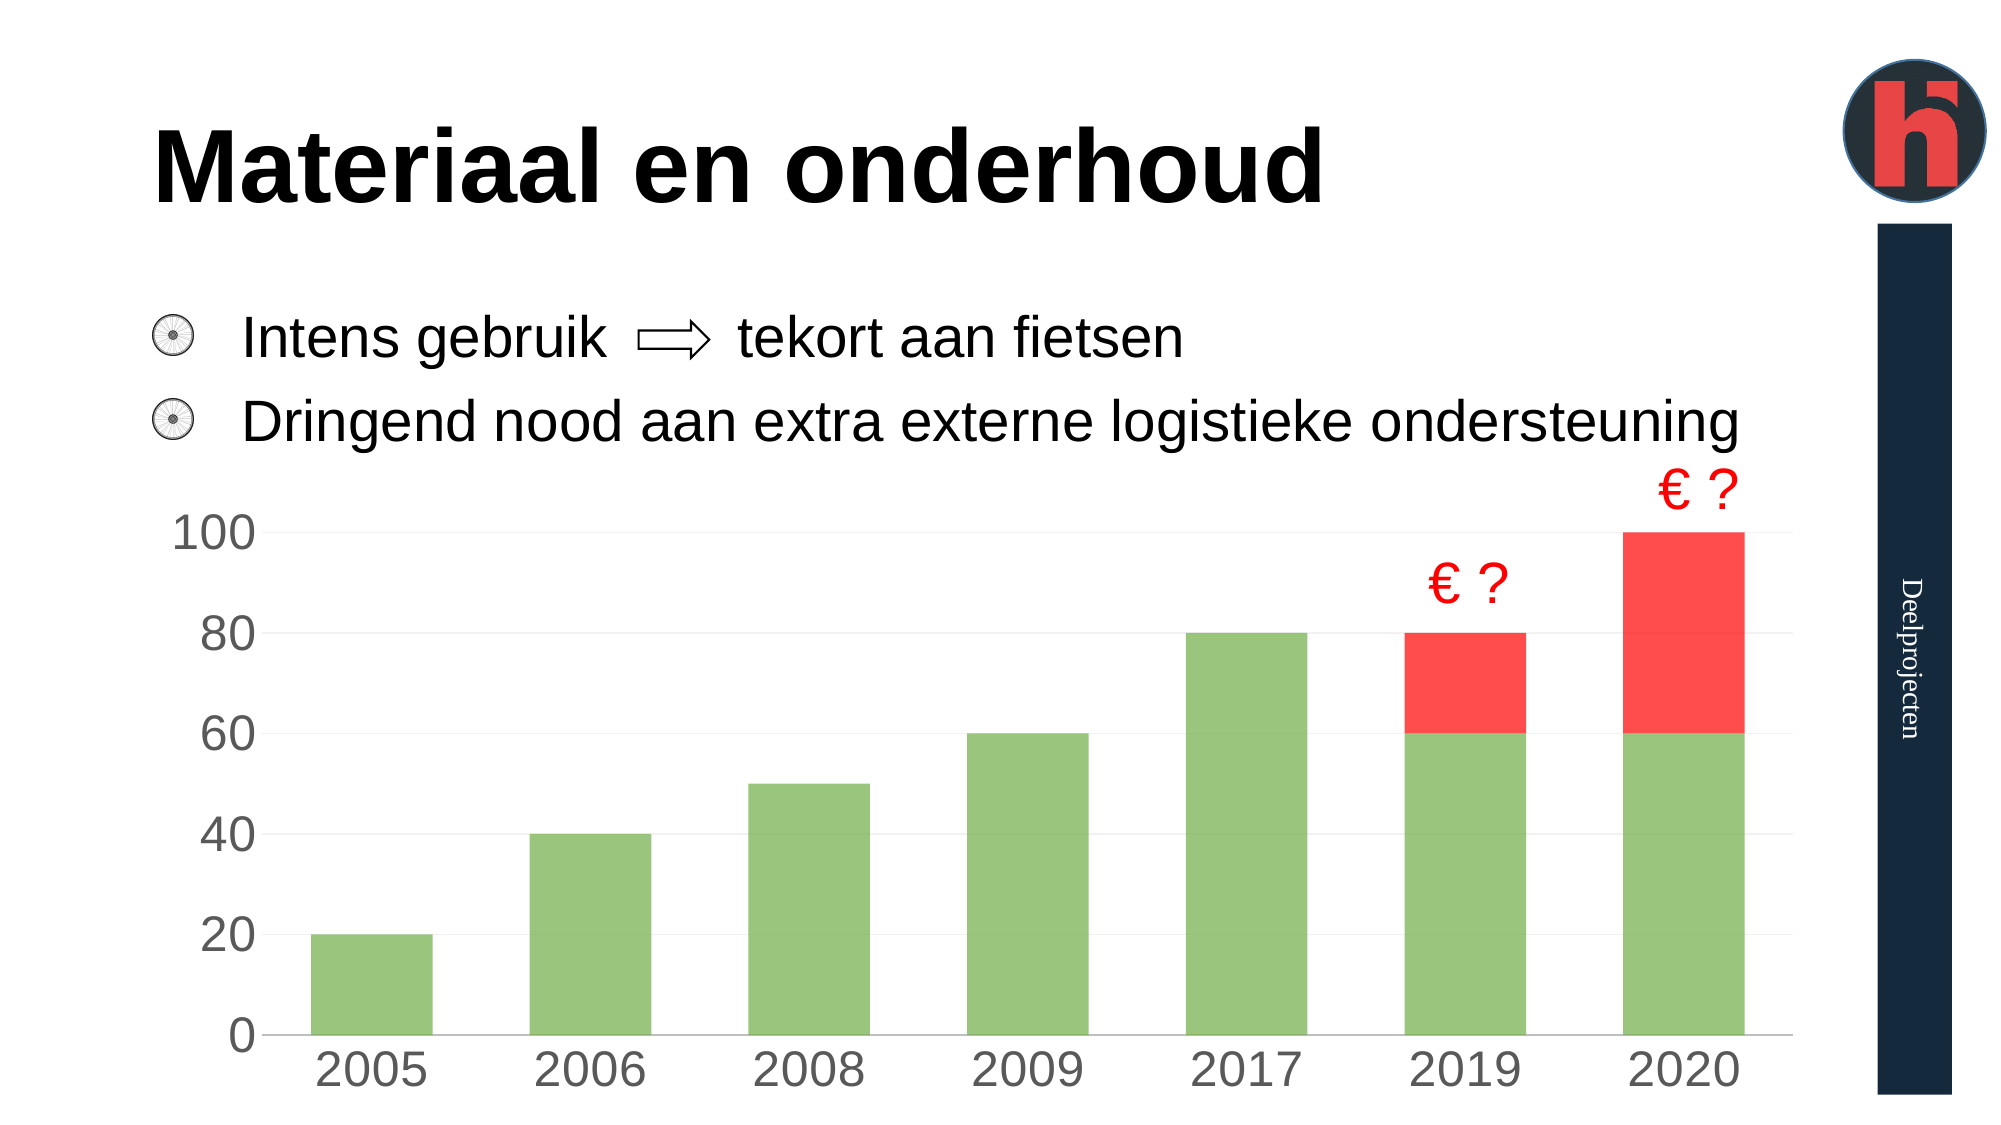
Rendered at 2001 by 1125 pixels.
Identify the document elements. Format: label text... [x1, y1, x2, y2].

title Materiaal en onderhoud [137, 59, 1828, 278]
text_box € ? [1643, 443, 1767, 491]
picture [152, 398, 194, 440]
list Intens gebruik tekort aan fietsen Dringend nood aan extra externe logistieke ondersteuning [137, 299, 1828, 491]
picture [152, 314, 194, 356]
picture [1845, 61, 1984, 200]
text_box [637, 318, 711, 361]
chart [137, 491, 1828, 1110]
footer Deelprojecten [1877, 223, 1952, 1095]
